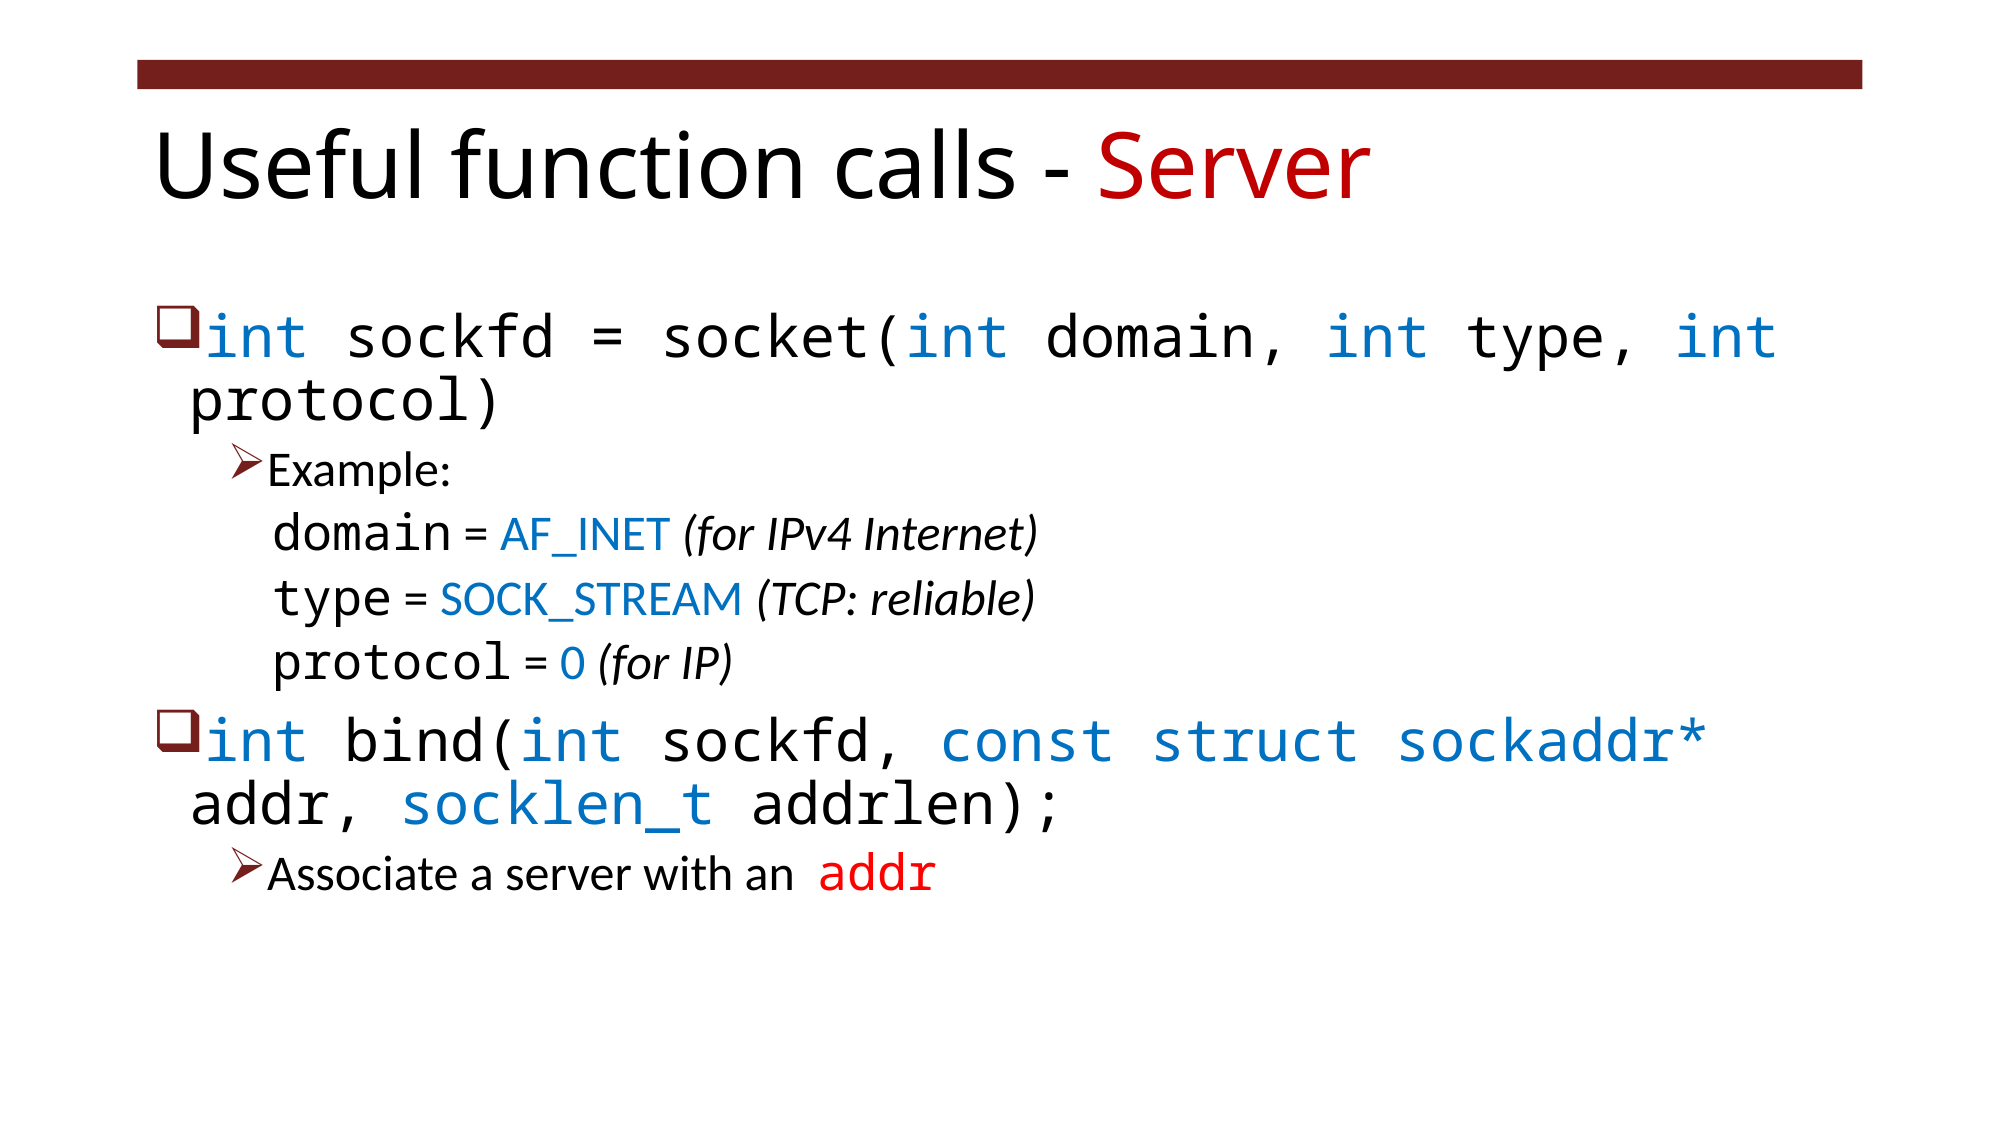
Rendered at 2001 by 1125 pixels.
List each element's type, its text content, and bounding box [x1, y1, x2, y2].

list int sockfd = socket(int domain, int type, int protocol) Example: domain = AF_INET (for IPv4 Internet) type = SOCK_STREAM (TCP: reliable) protocol = 0 (for IP) int bind(int sockfd, const struct sockaddr* addr, socklen_t addrlen); Associate a server with an addr [137, 299, 1863, 1103]
title Useful function calls - Server [137, 59, 1863, 278]
